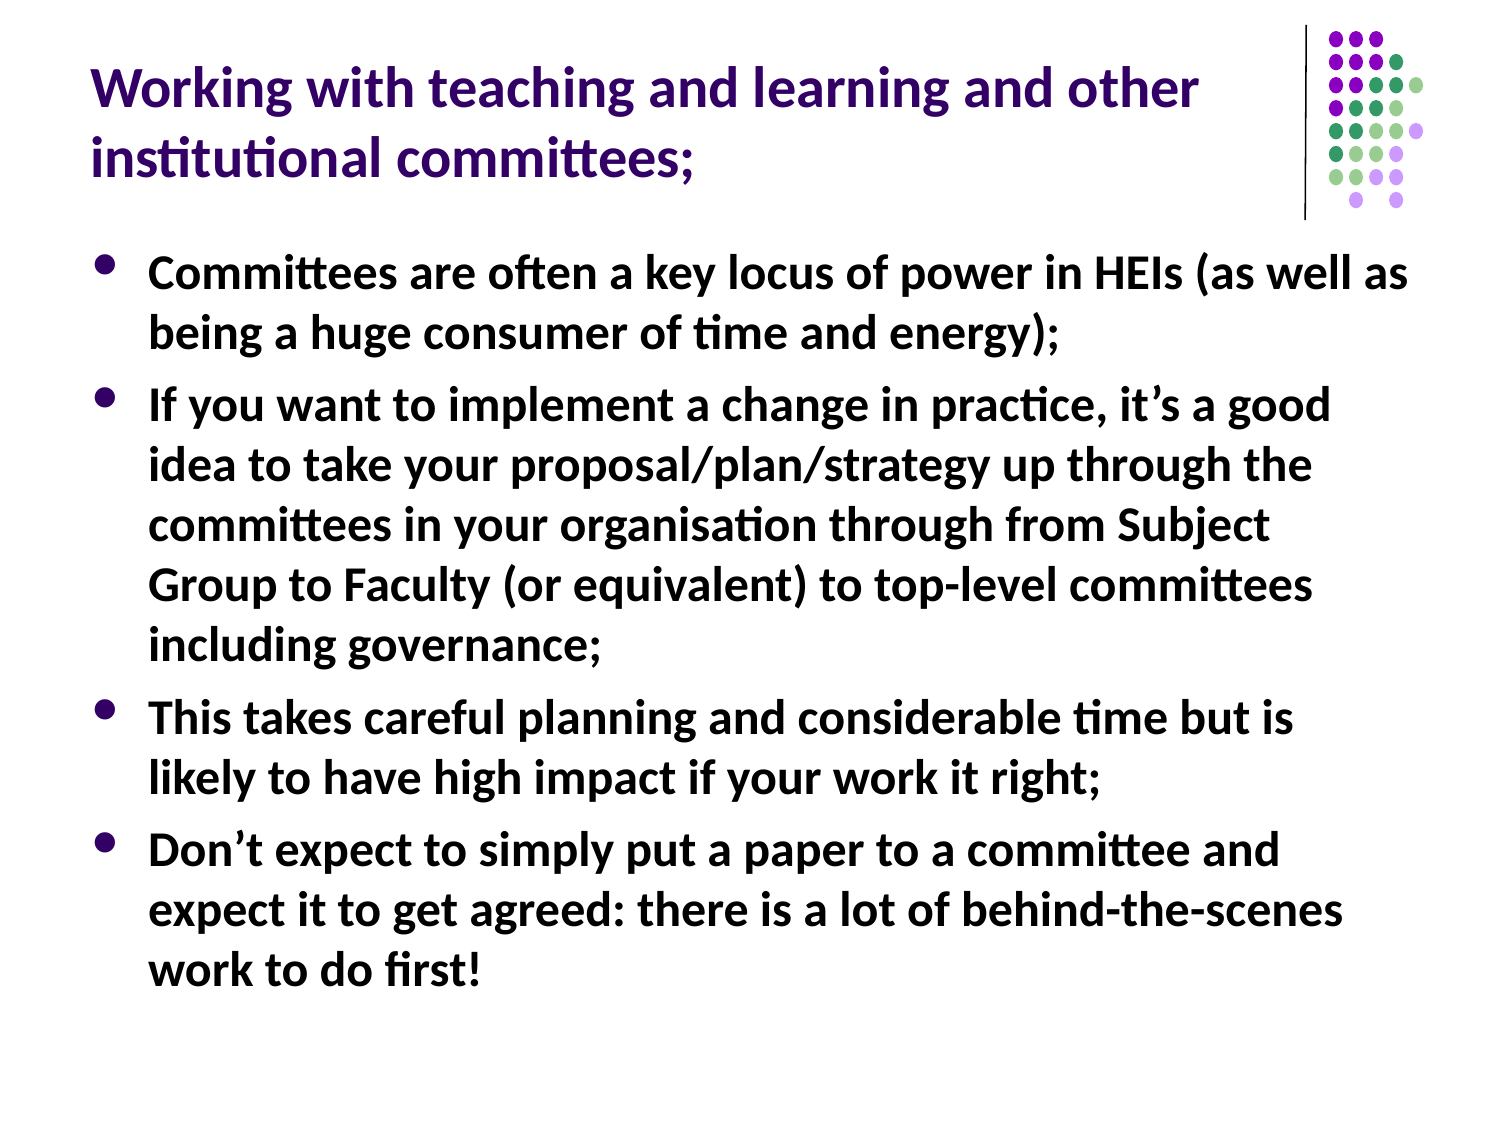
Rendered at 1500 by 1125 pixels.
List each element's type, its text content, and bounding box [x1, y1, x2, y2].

title Working with teaching and learning and other institutional committees; [74, 19, 1313, 197]
list Committees are often a key locus of power in HEIs (as well as being a huge consumer of time and energy); If you want to implement a change in practice, it’s a good idea to take your proposal/plan/strategy up through the committees in your organisation through from Subject Group to Faculty (or equivalent) to top-level committees including governance; This takes careful planning and considerable time but is likely to have high impact if your work it right; Don’t expect to simply put a paper to a committee and expect it to get agreed: there is a lot of behind-the-scenes work to do first! [76, 231, 1428, 1018]
